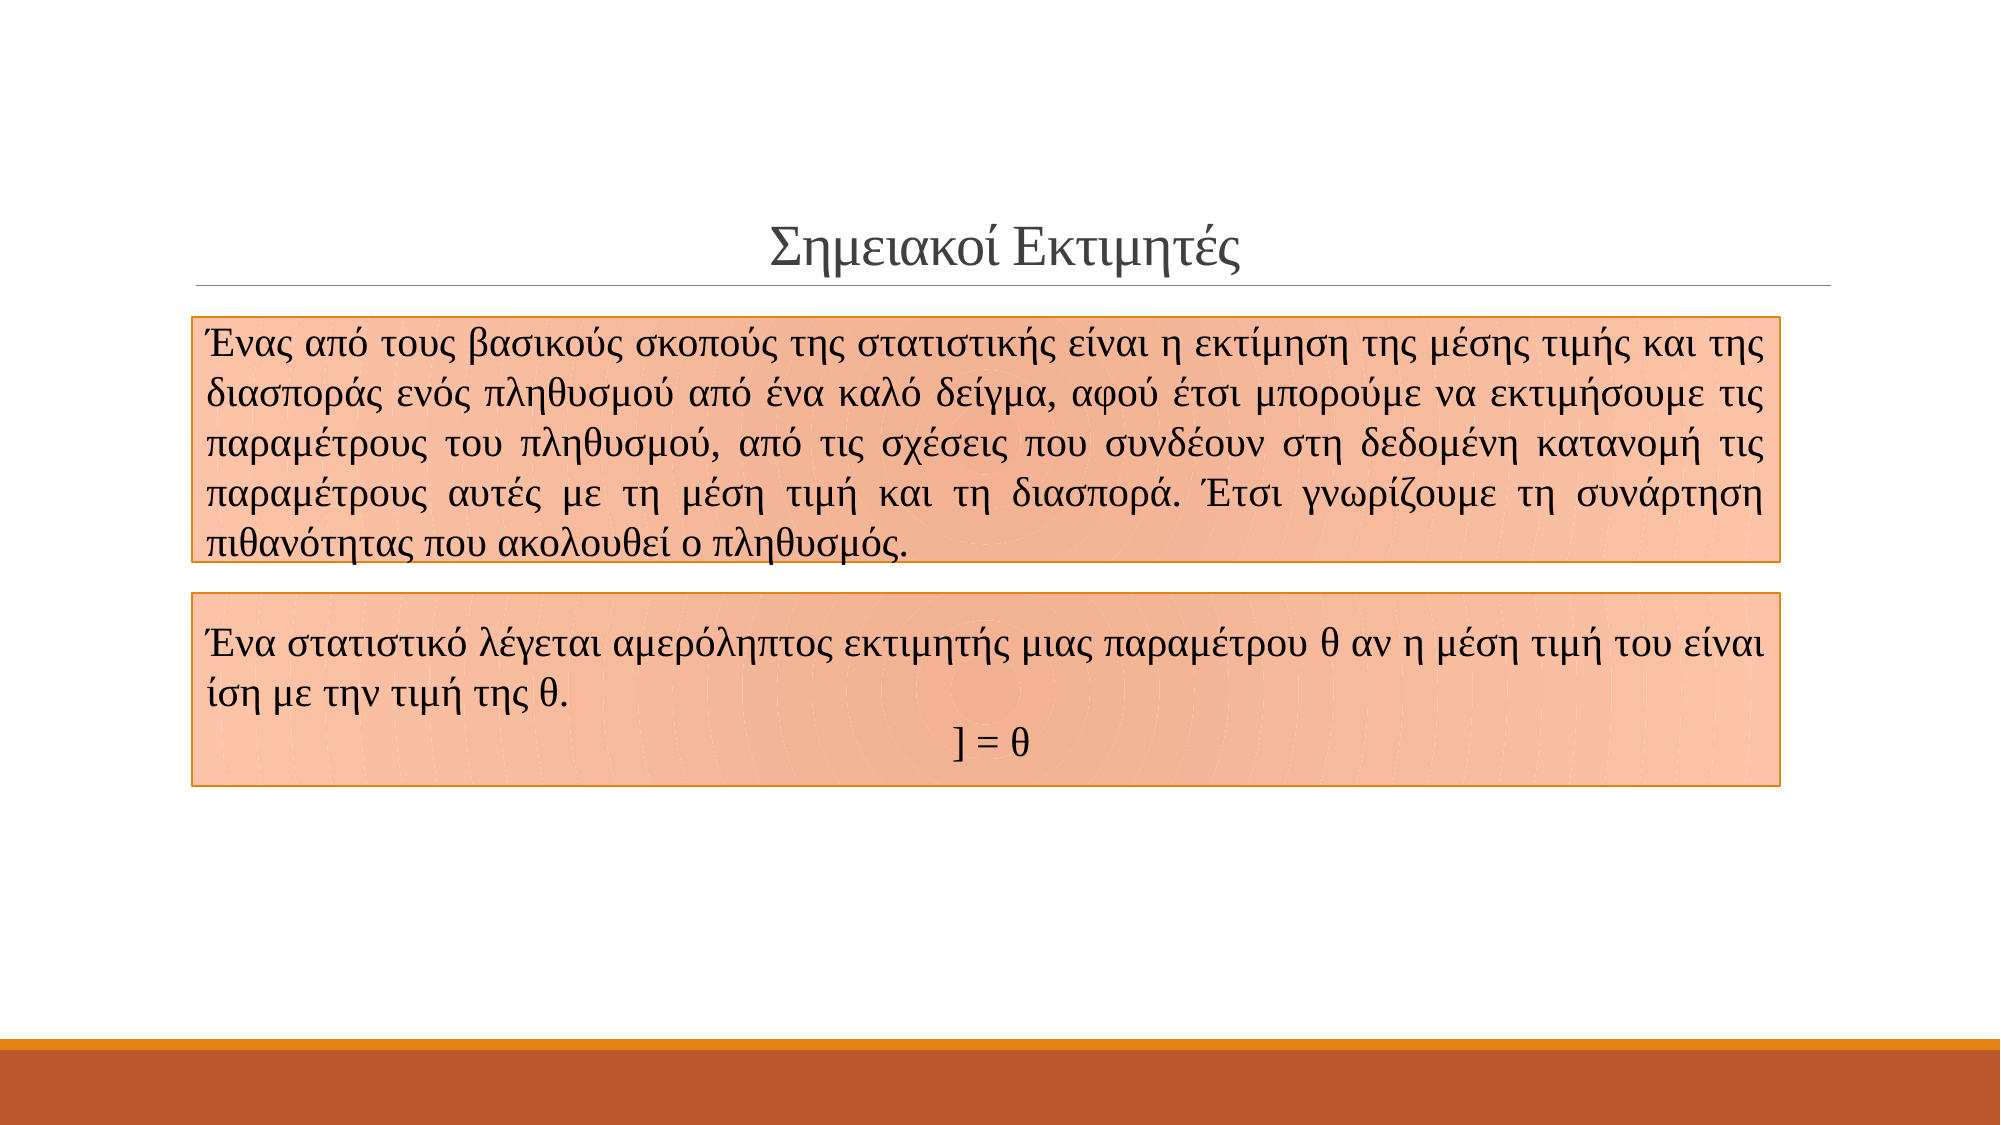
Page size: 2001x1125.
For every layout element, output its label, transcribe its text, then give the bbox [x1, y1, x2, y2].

title Σημειακοί Εκτιμητές [180, 47, 1830, 285]
text_box Ένας από τους βασικούς σκοπούς της στατιστικής είναι η εκτίμηση της μέσης τιμής και της διασποράς ενός πληθυσμού από ένα καλό δείγμα, αφού έτσι μπορούμε να εκτιμήσουμε τις παραμέτρους του πληθυσμού, από τις σχέσεις που συνδέουν στη δεδομένη κατανομή τις παραμέτρους αυτές με τη μέση τιμή και τη διασπορά. Έτσι γνωρίζουμε τη συνάρτηση πιθανότητας που ακολουθεί ο πληθυσμός. [191, 316, 1781, 563]
list [180, 302, 1830, 963]
